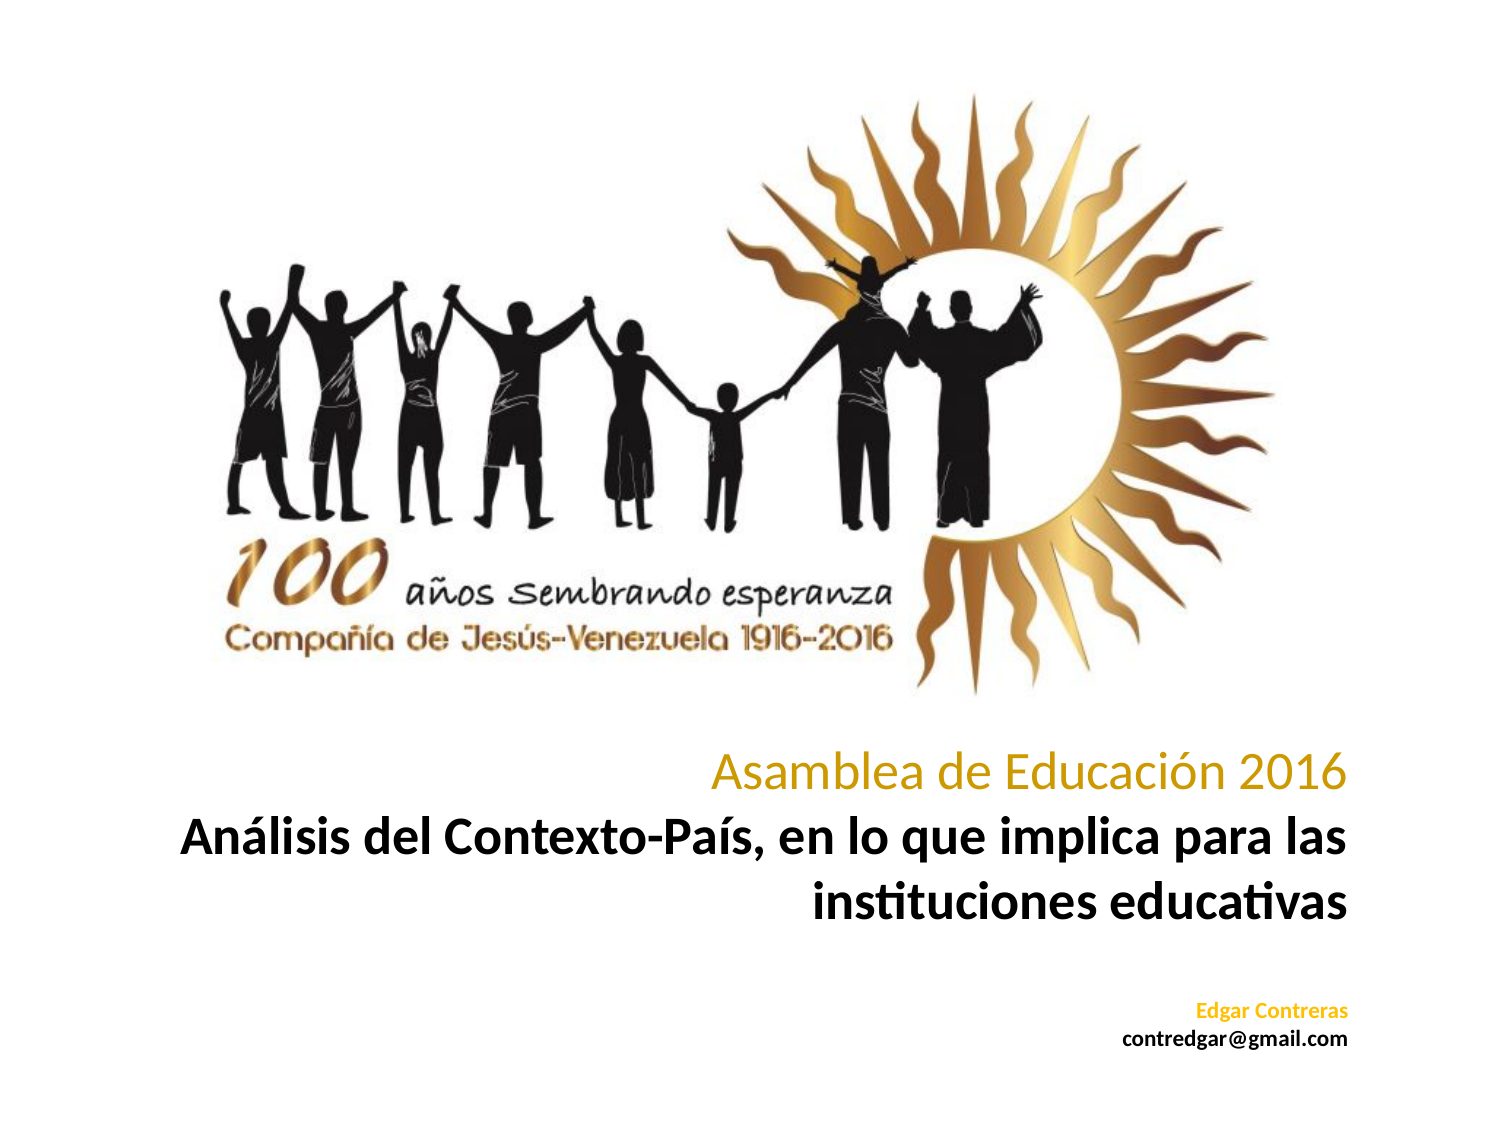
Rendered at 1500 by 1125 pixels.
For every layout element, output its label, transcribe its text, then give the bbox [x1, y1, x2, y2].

title Asamblea de Educación 2016 Análisis del Contexto-País, en lo que implica para las instituciones educativas Edgar Contreras contredgar@gmail.com [88, 727, 1364, 1059]
picture [161, 77, 1330, 717]
